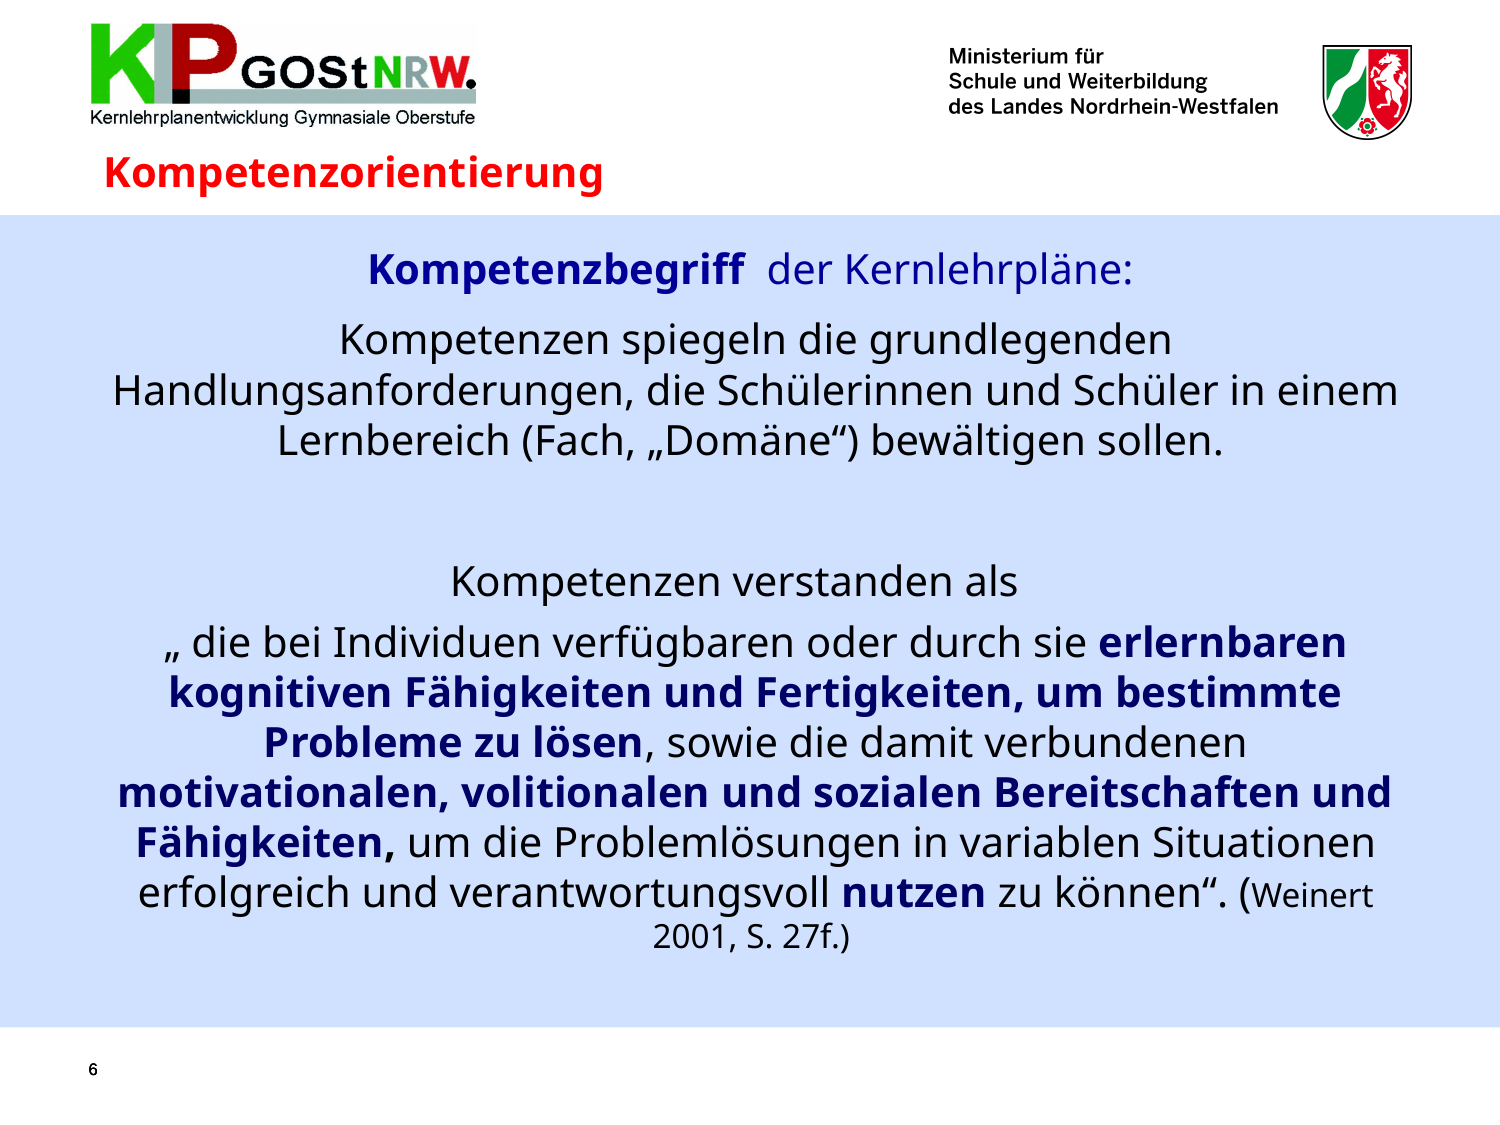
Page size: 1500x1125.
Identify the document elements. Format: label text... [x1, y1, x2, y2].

picture [90, 23, 477, 127]
picture [949, 45, 1412, 138]
text_box Kompetenzbegriff der Kernlehrpläne: Kompetenzen spiegeln die grundlegenden Handlungsanforderungen, die Schülerinnen und Schüler in einem Lernbereich (Fach, „Domäne“) bewältigen sollen. Kompetenzen verstanden als „ die bei Individuen verfügbaren oder durch sie erlernbaren kognitiven Fähigkeiten und Fertigkeiten, um bestimmte Probleme zu lösen, sowie die damit verbundenen motivationalen, volitionalen und sozialen Bereitschaften und Fähigkeiten, um die Problemlösungen in variablen Situationen erfolgreich und verantwortungsvoll nutzen zu können“. (Weinert 2001, S. 27f.) [88, 235, 1424, 1003]
text_box Kompetenzorientierung [88, 138, 1463, 203]
slide_number 6 [88, 1058, 136, 1115]
